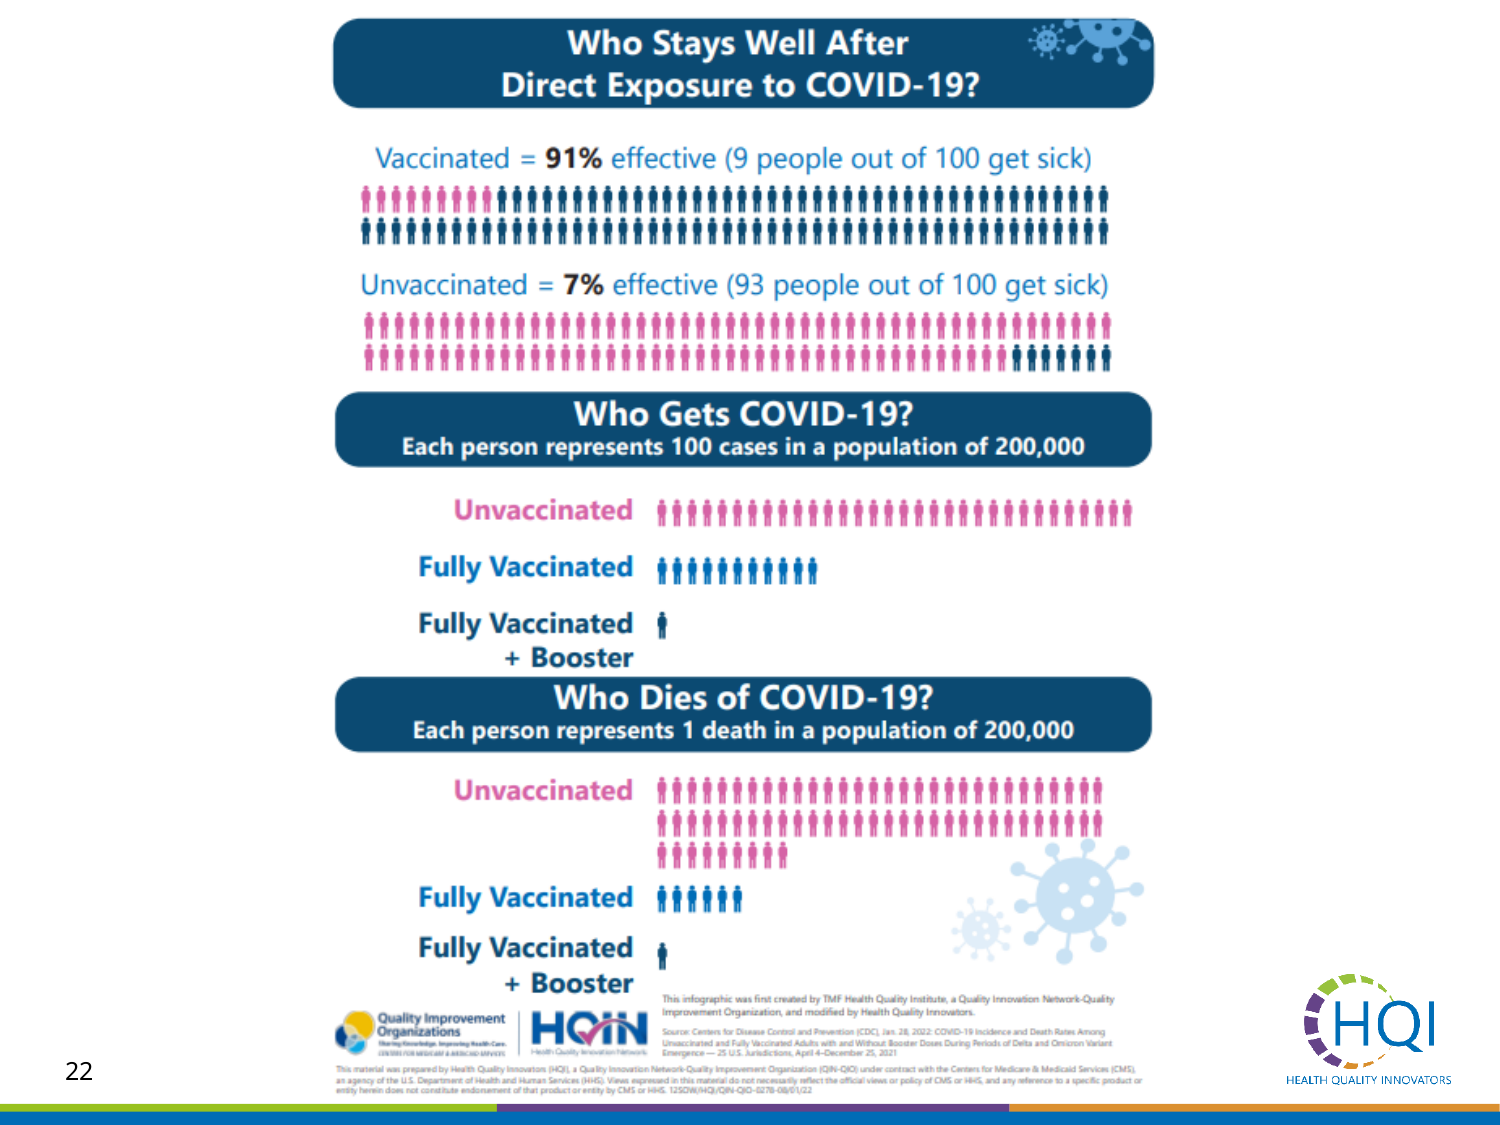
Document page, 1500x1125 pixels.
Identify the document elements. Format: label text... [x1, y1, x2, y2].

picture [1287, 974, 1451, 1085]
picture [324, 0, 1175, 1100]
slide_number 22 [50, 1042, 113, 1103]
